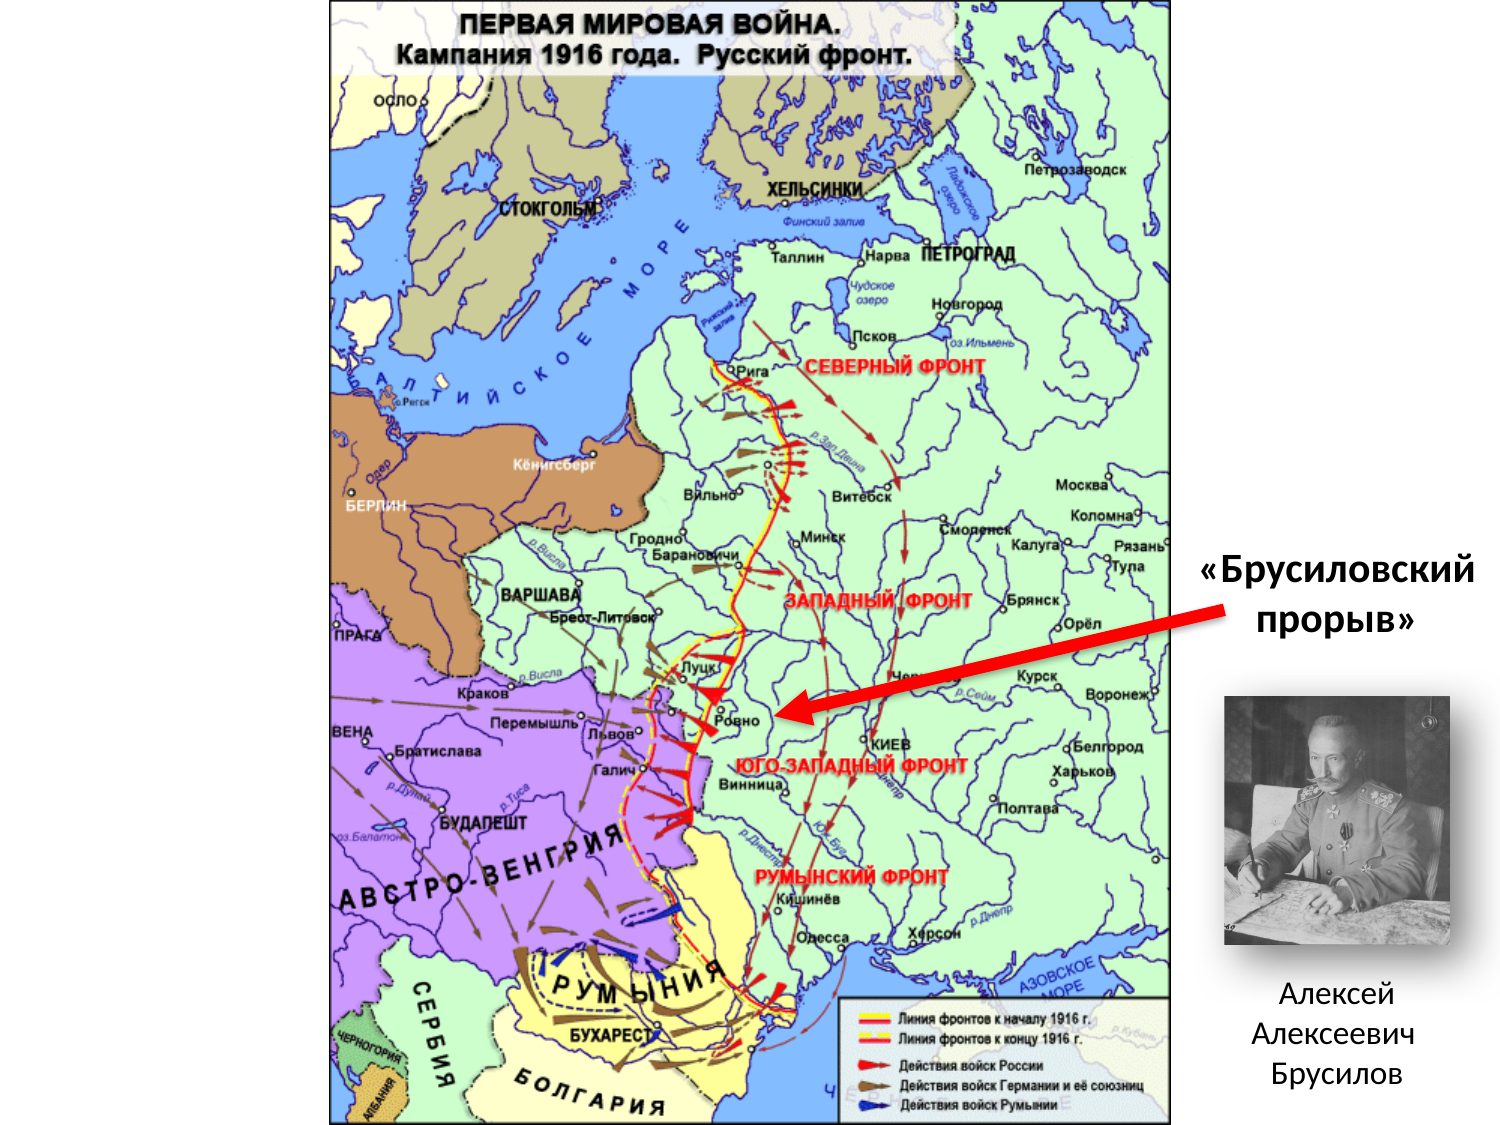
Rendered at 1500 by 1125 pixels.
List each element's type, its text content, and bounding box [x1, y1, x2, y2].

picture [328, 0, 1171, 1125]
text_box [773, 609, 1225, 717]
text_box «Брусиловский прорыв» [1176, 533, 1500, 649]
picture [1224, 696, 1451, 945]
text_box Алексей Алексеевич Брусилов [1201, 964, 1473, 1099]
